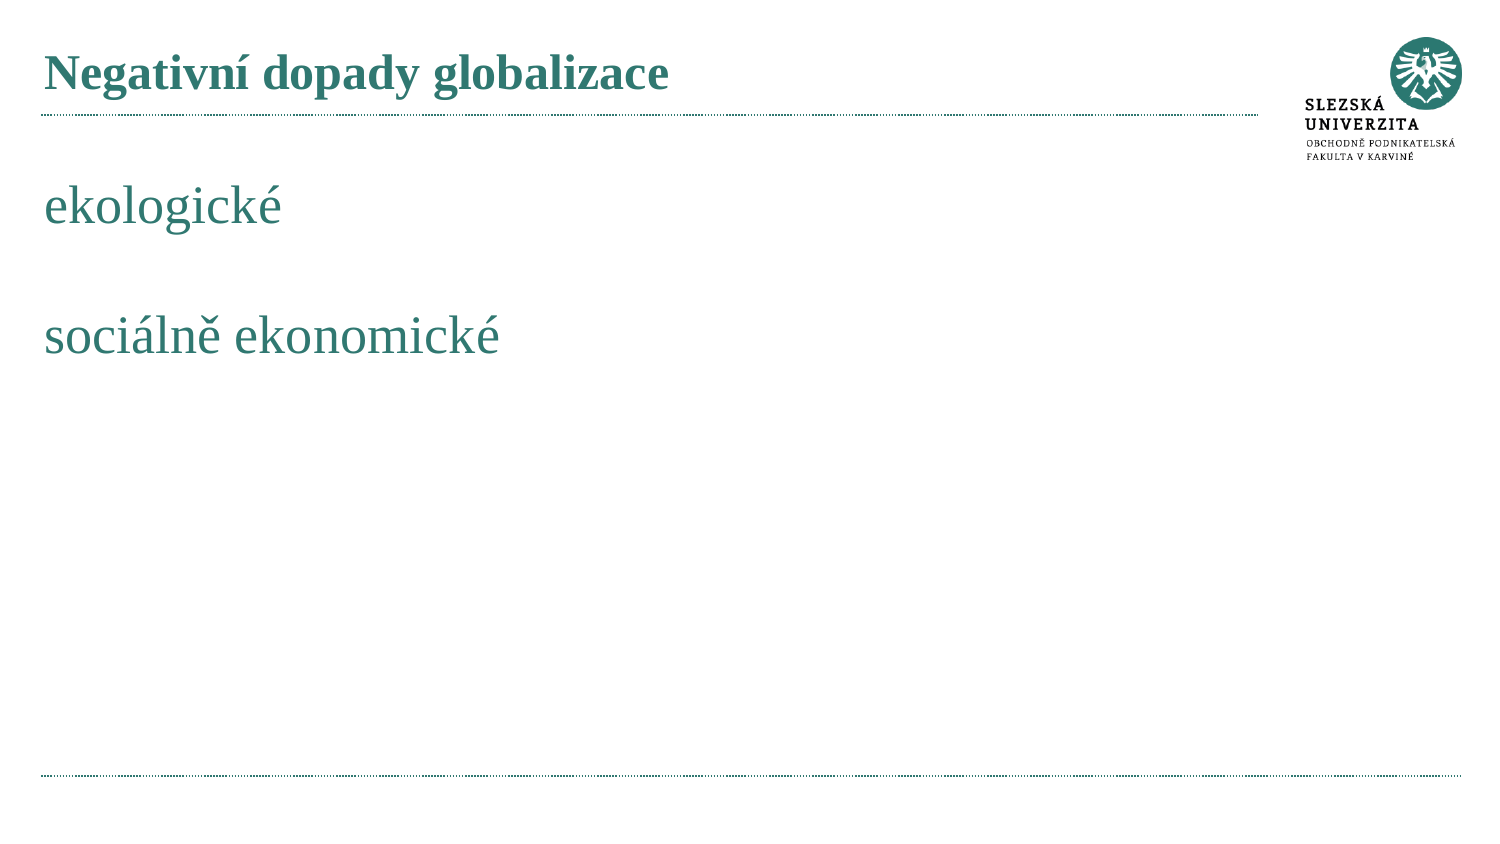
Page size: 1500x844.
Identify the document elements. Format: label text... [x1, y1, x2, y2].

title Negativní dopady globalizace [29, 32, 999, 116]
picture [1305, 37, 1462, 160]
list ekologické sociálně ekonomické [29, 161, 1471, 718]
